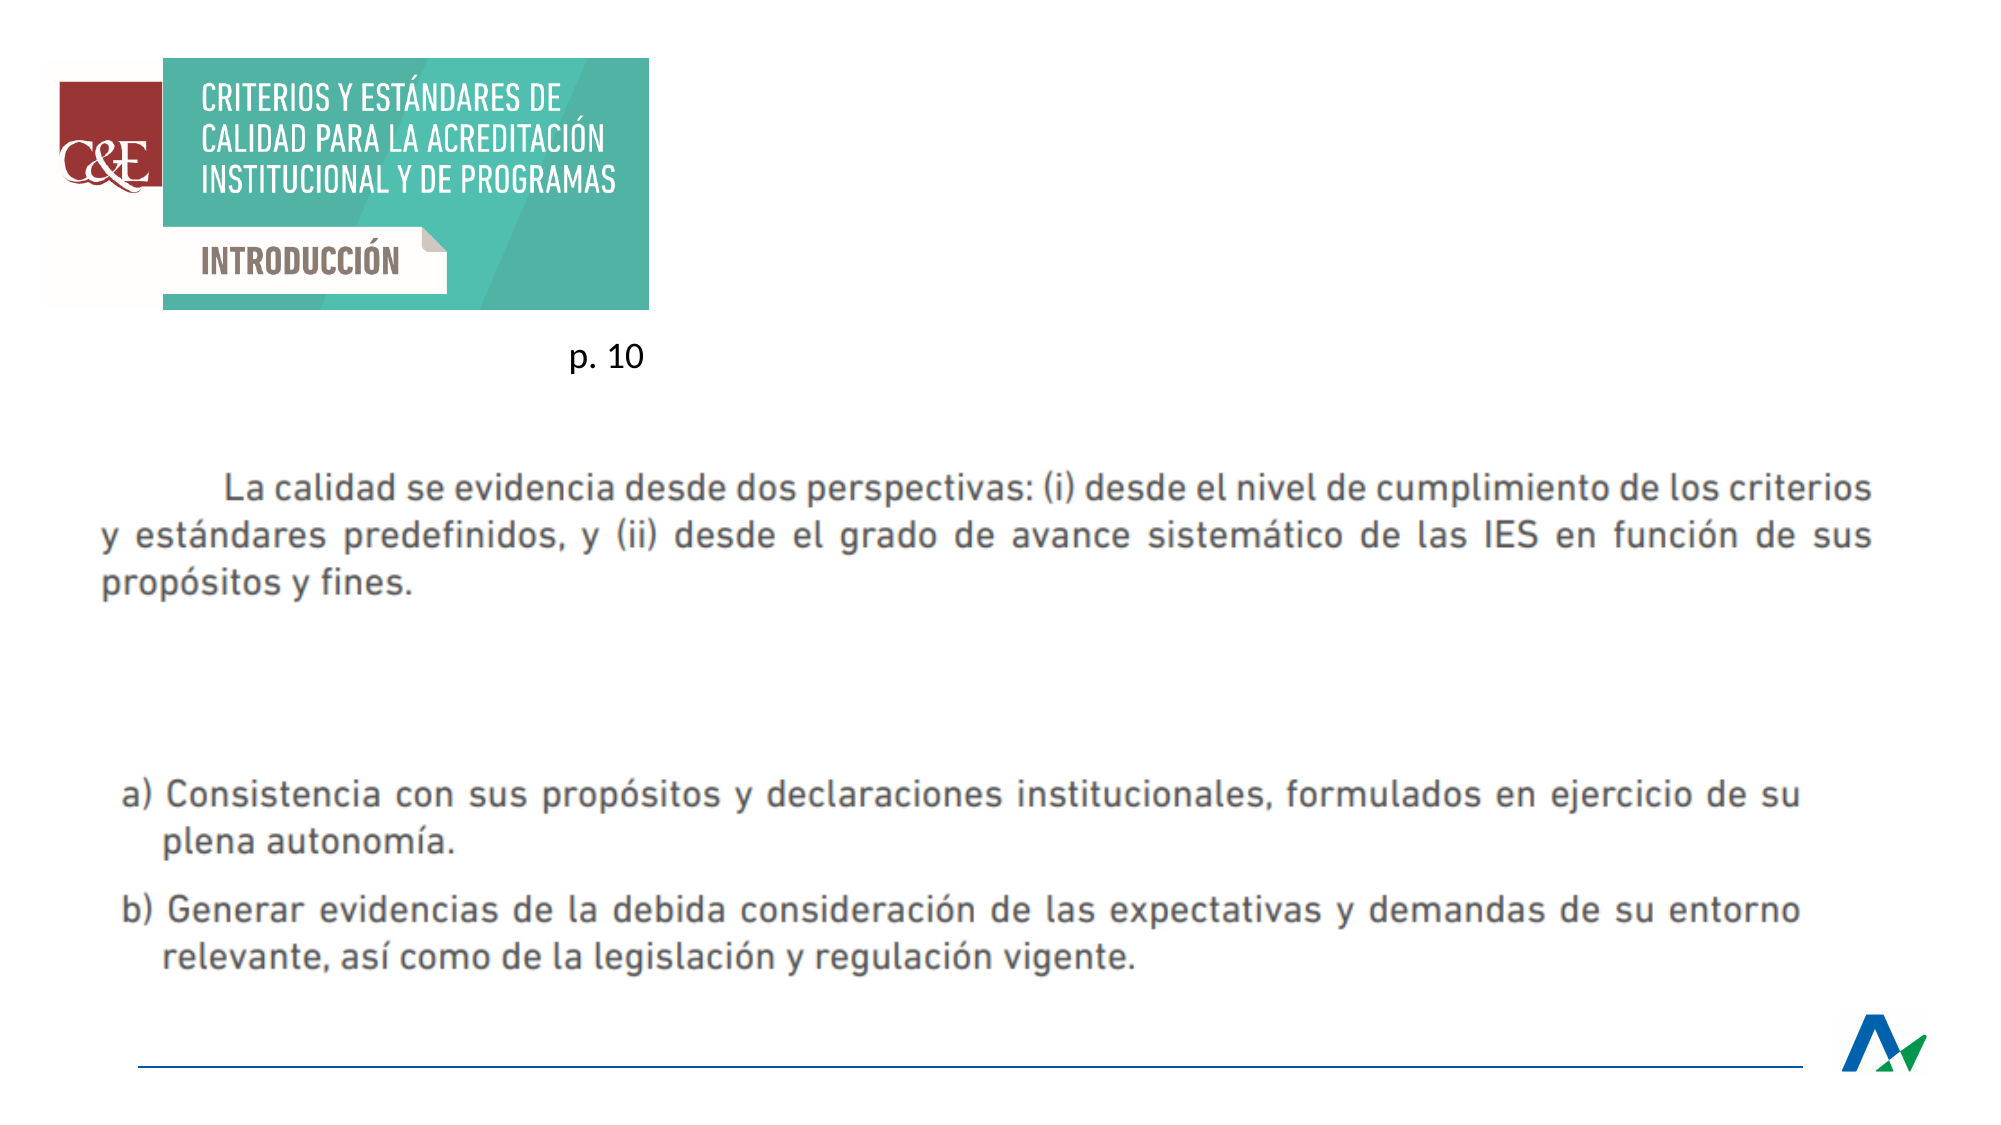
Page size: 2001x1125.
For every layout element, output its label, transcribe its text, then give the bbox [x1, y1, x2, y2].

text_box p. 10 [553, 323, 826, 384]
picture [86, 457, 1913, 615]
picture [46, 58, 649, 310]
picture [1838, 1014, 1928, 1077]
picture [87, 760, 1854, 1009]
